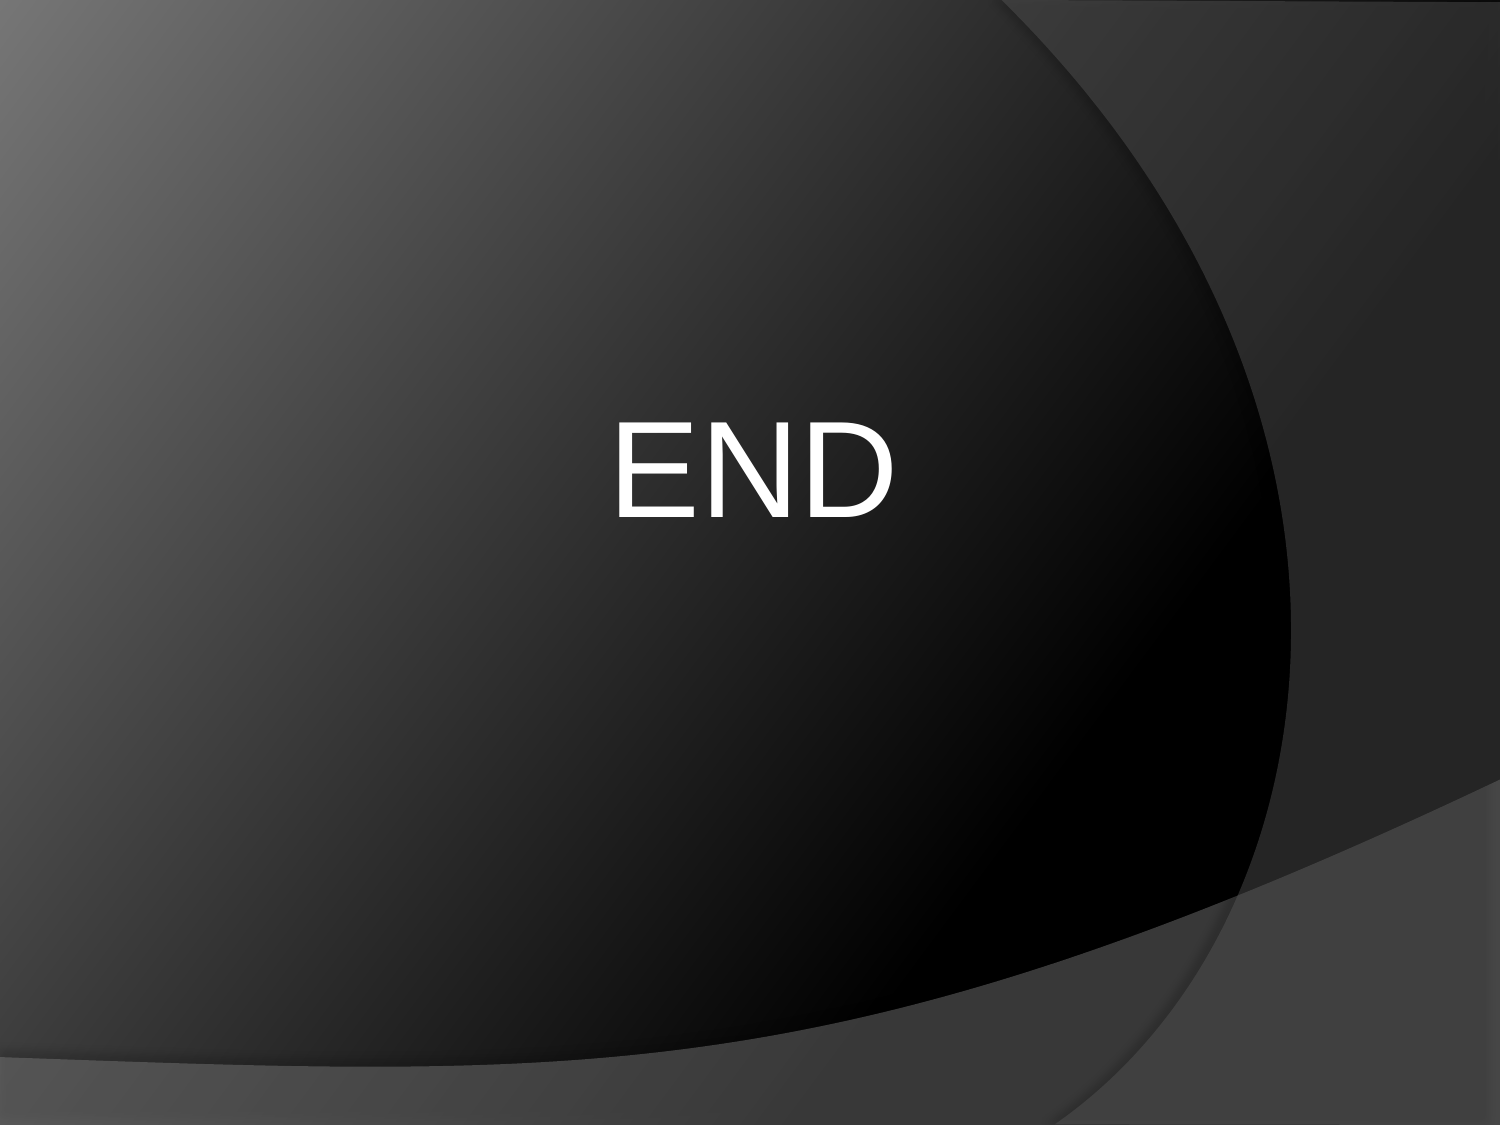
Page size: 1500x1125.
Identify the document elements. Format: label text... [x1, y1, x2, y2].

subtitle END [0, 257, 1500, 546]
